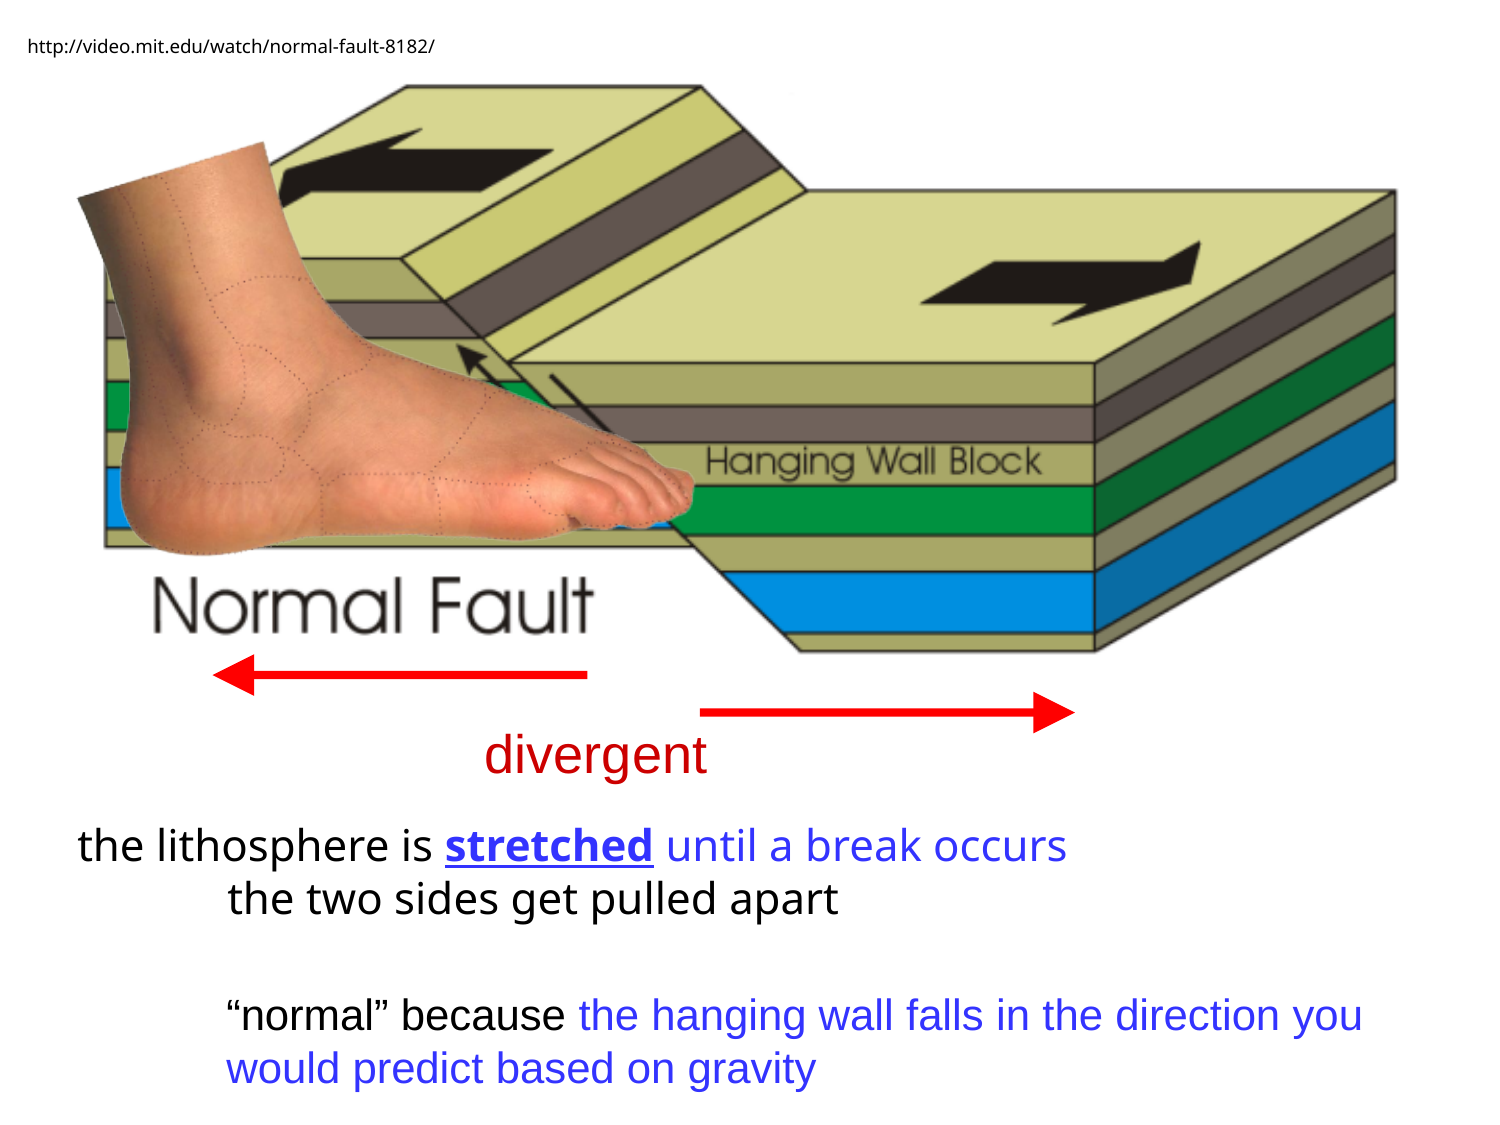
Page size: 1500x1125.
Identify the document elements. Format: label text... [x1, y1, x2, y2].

text_box [212, 665, 588, 686]
text_box [723, 702, 1075, 723]
text_box the lithosphere is stretched until a break occurs the two sides get pulled apart [62, 810, 1213, 931]
text_box divergent [469, 712, 723, 793]
picture [74, 62, 1409, 665]
text_box http://video.mit.edu/watch/normal-fault-8182/ [12, 27, 525, 65]
text_box “normal” because the hanging wall falls in the direction you would predict based on gravity [211, 979, 1392, 1100]
